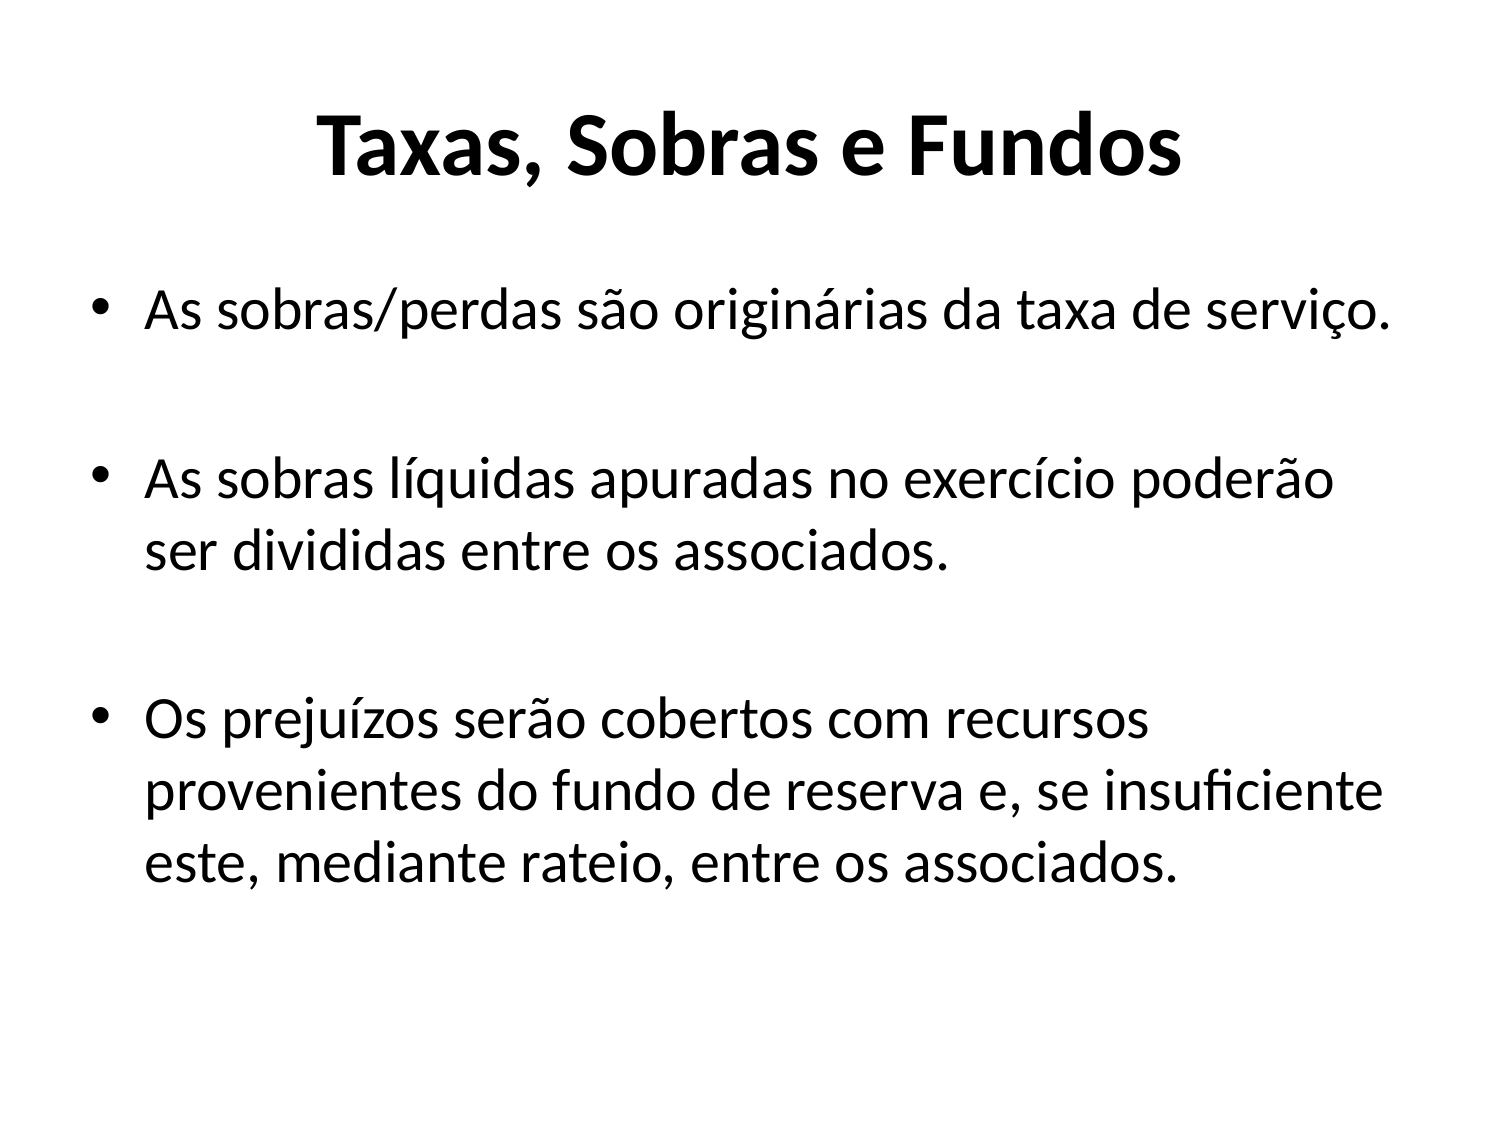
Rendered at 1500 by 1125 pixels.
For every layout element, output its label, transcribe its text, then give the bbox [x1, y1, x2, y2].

title Taxas, Sobras e Fundos [75, 45, 1425, 233]
list As sobras/perdas são originárias da taxa de serviço. As sobras líquidas apuradas no exercício poderão ser divididas entre os associados. Os prejuízos serão cobertos com recursos provenientes do fundo de reserva e, se insuficiente este, mediante rateio, entre os associados. [75, 262, 1425, 1005]
